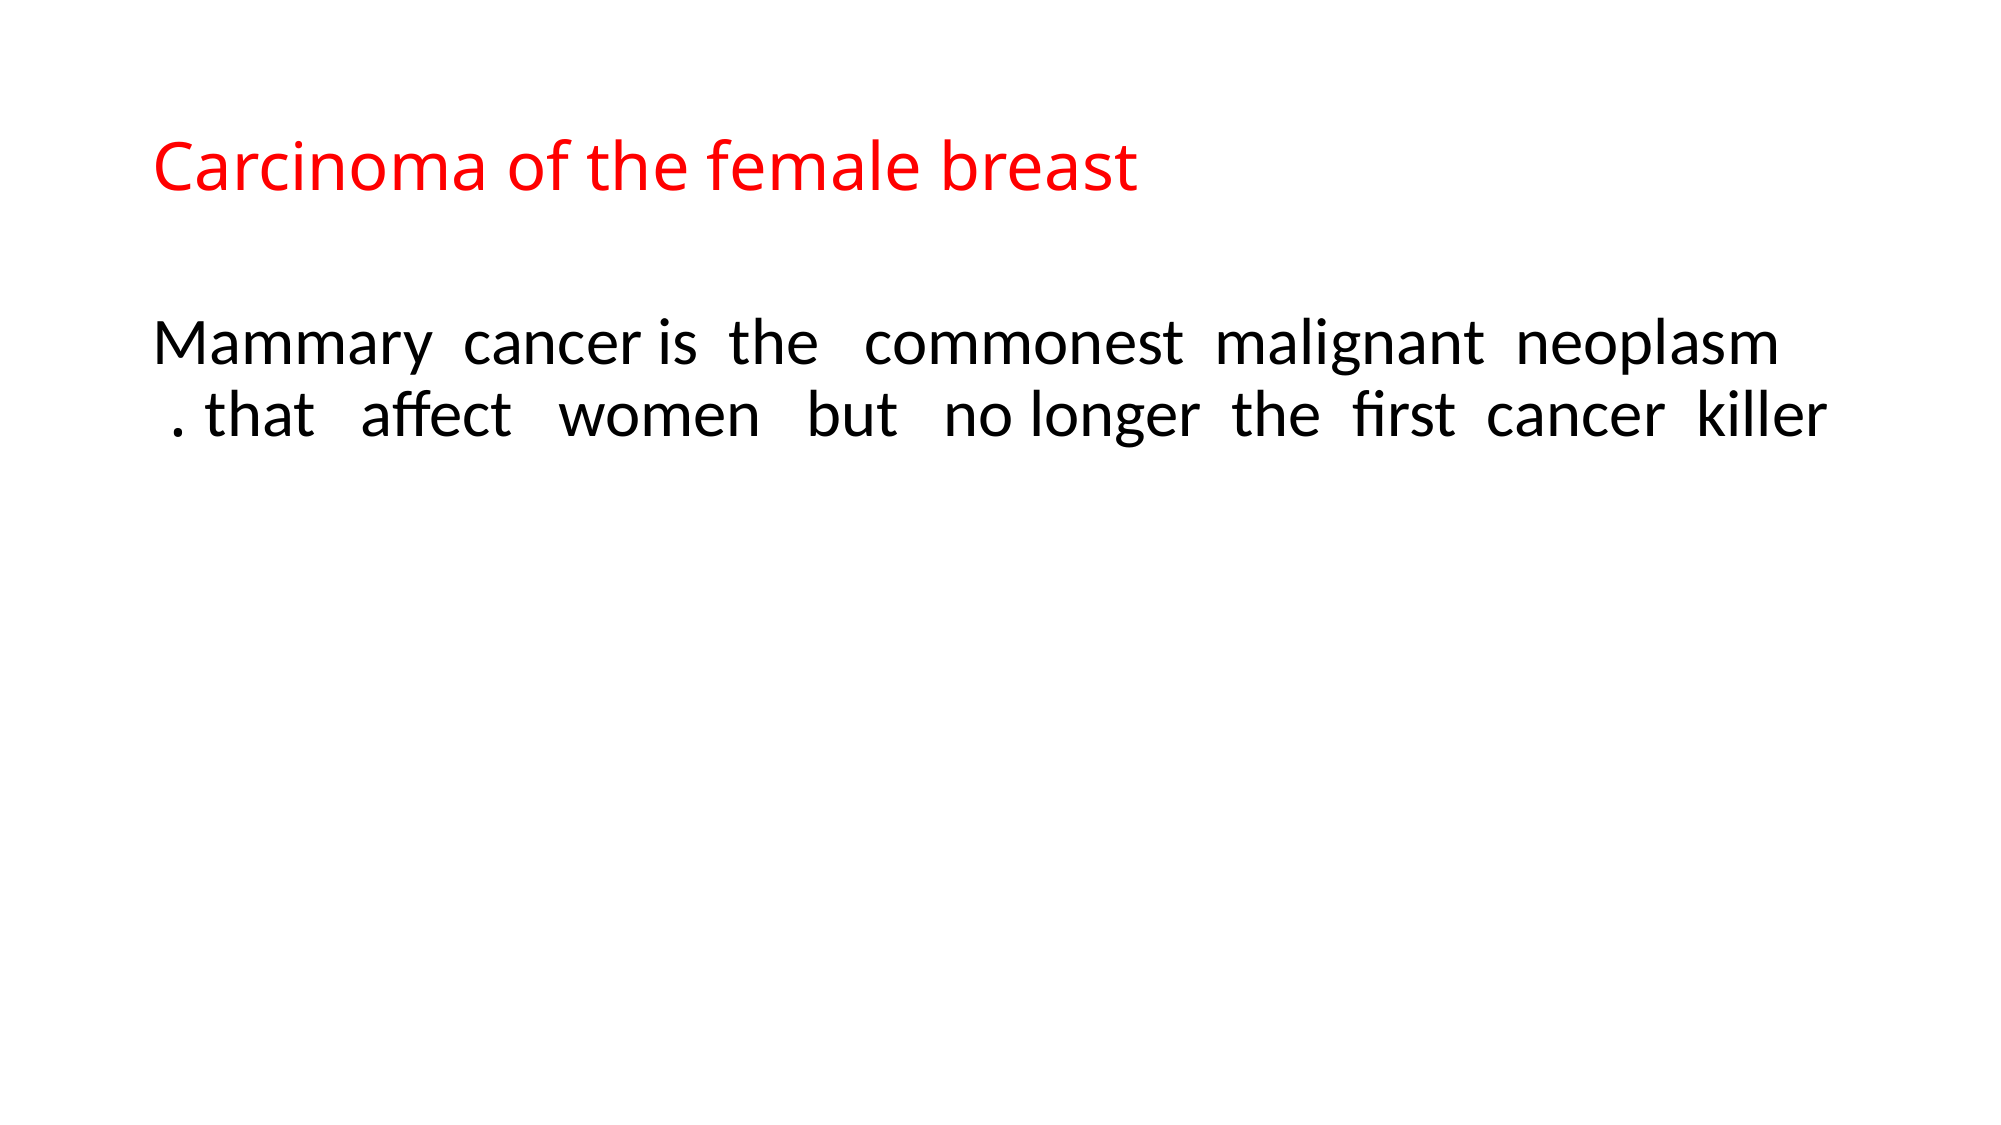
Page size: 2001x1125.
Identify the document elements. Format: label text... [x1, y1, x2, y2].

title Carcinoma of the female breast [137, 59, 1863, 278]
list Mammary cancer is the commonest malignant neoplasm that affect women but no longer the first cancer killer . [137, 299, 1863, 1014]
